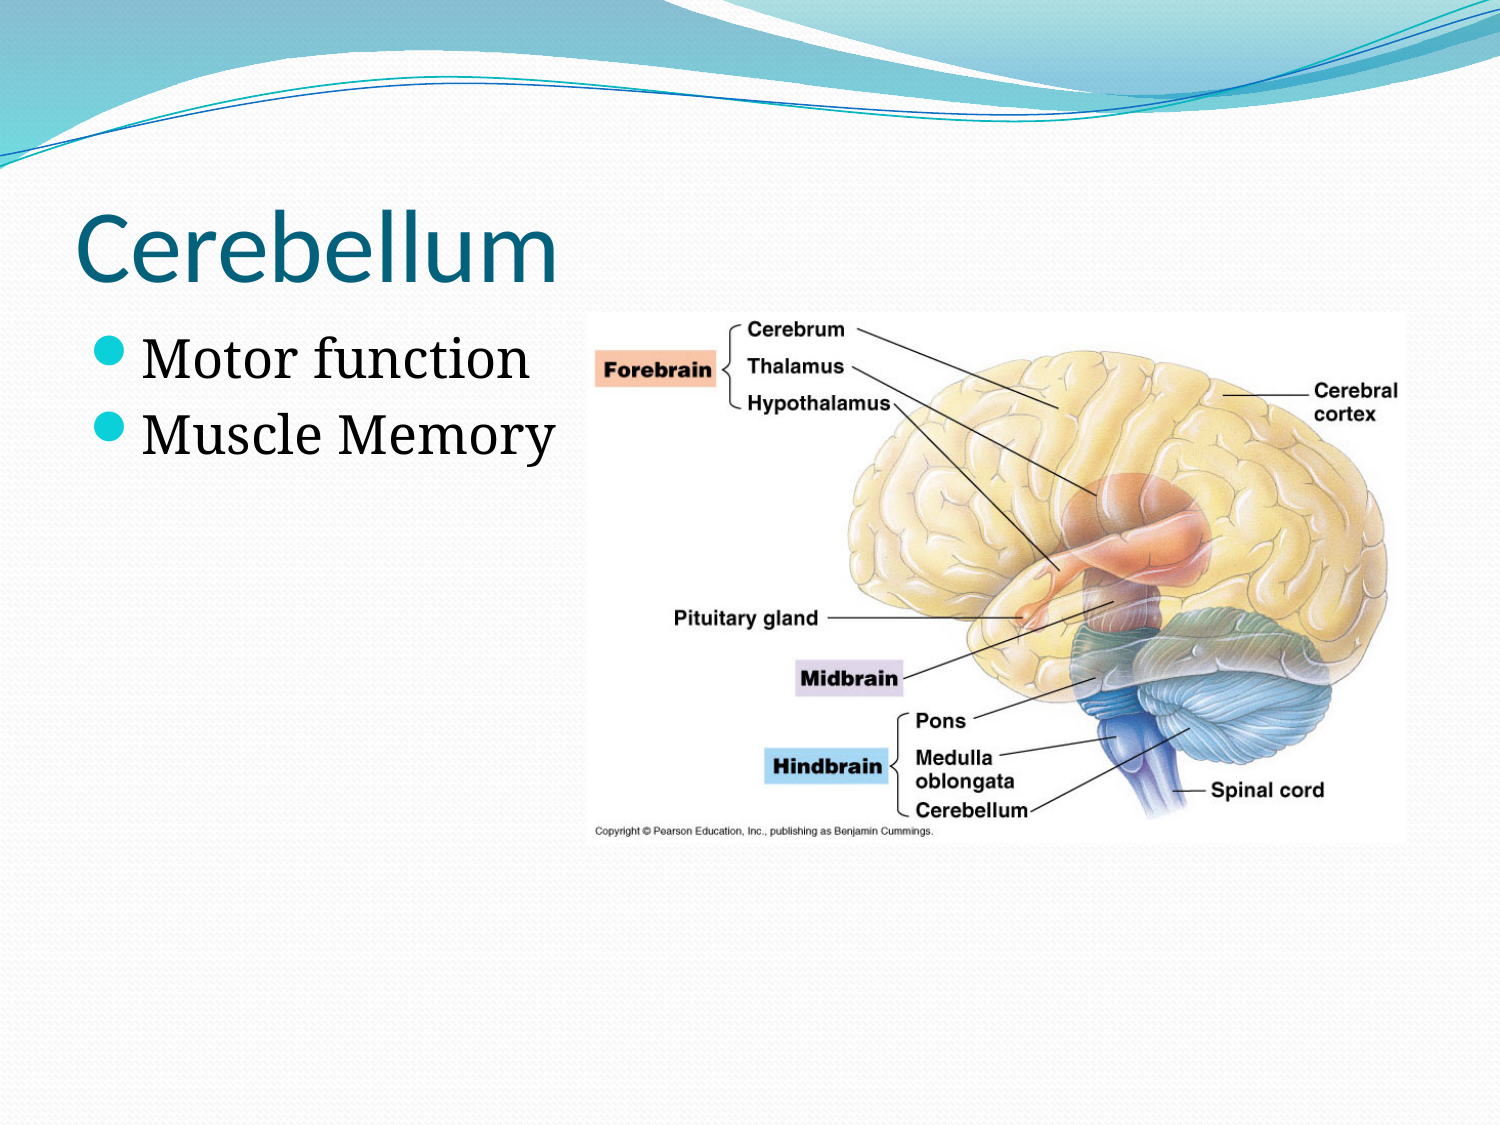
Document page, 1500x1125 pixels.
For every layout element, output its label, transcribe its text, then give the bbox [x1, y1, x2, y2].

title Cerebellum [75, 115, 1425, 303]
picture [587, 312, 1406, 843]
list Motor function Muscle Memory [75, 317, 1425, 1038]
